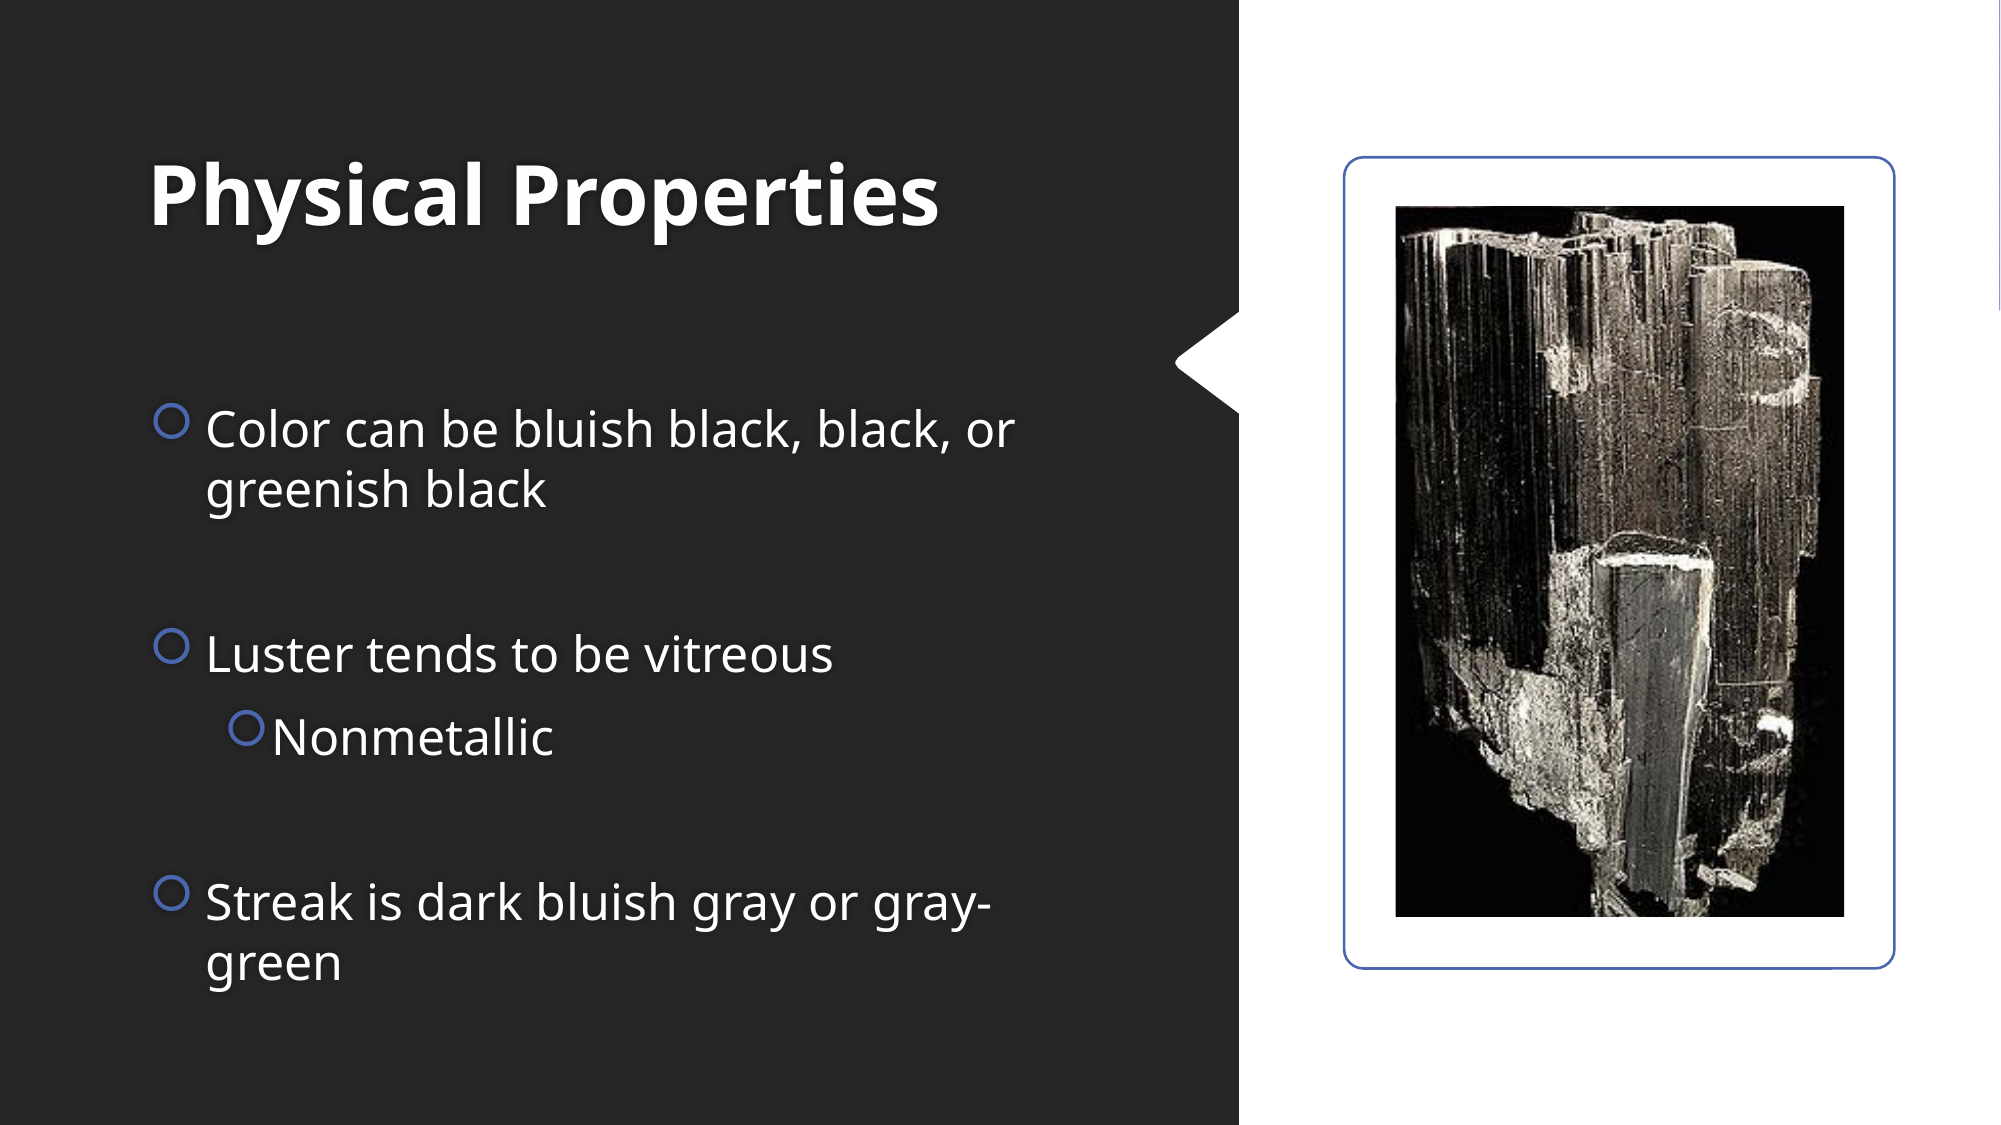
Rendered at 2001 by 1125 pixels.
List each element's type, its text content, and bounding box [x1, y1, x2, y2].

text_box [1177, 0, 2000, 1125]
list Color can be bluish black, black, or greenish black Luster tends to be vitreous Nonmetallic Streak is dark bluish gray or gray-green [134, 395, 1131, 992]
text_box [0, 0, 1241, 1125]
text_box [1342, 155, 1896, 970]
title Physical Properties [132, 0, 1134, 250]
picture [1395, 206, 1845, 917]
